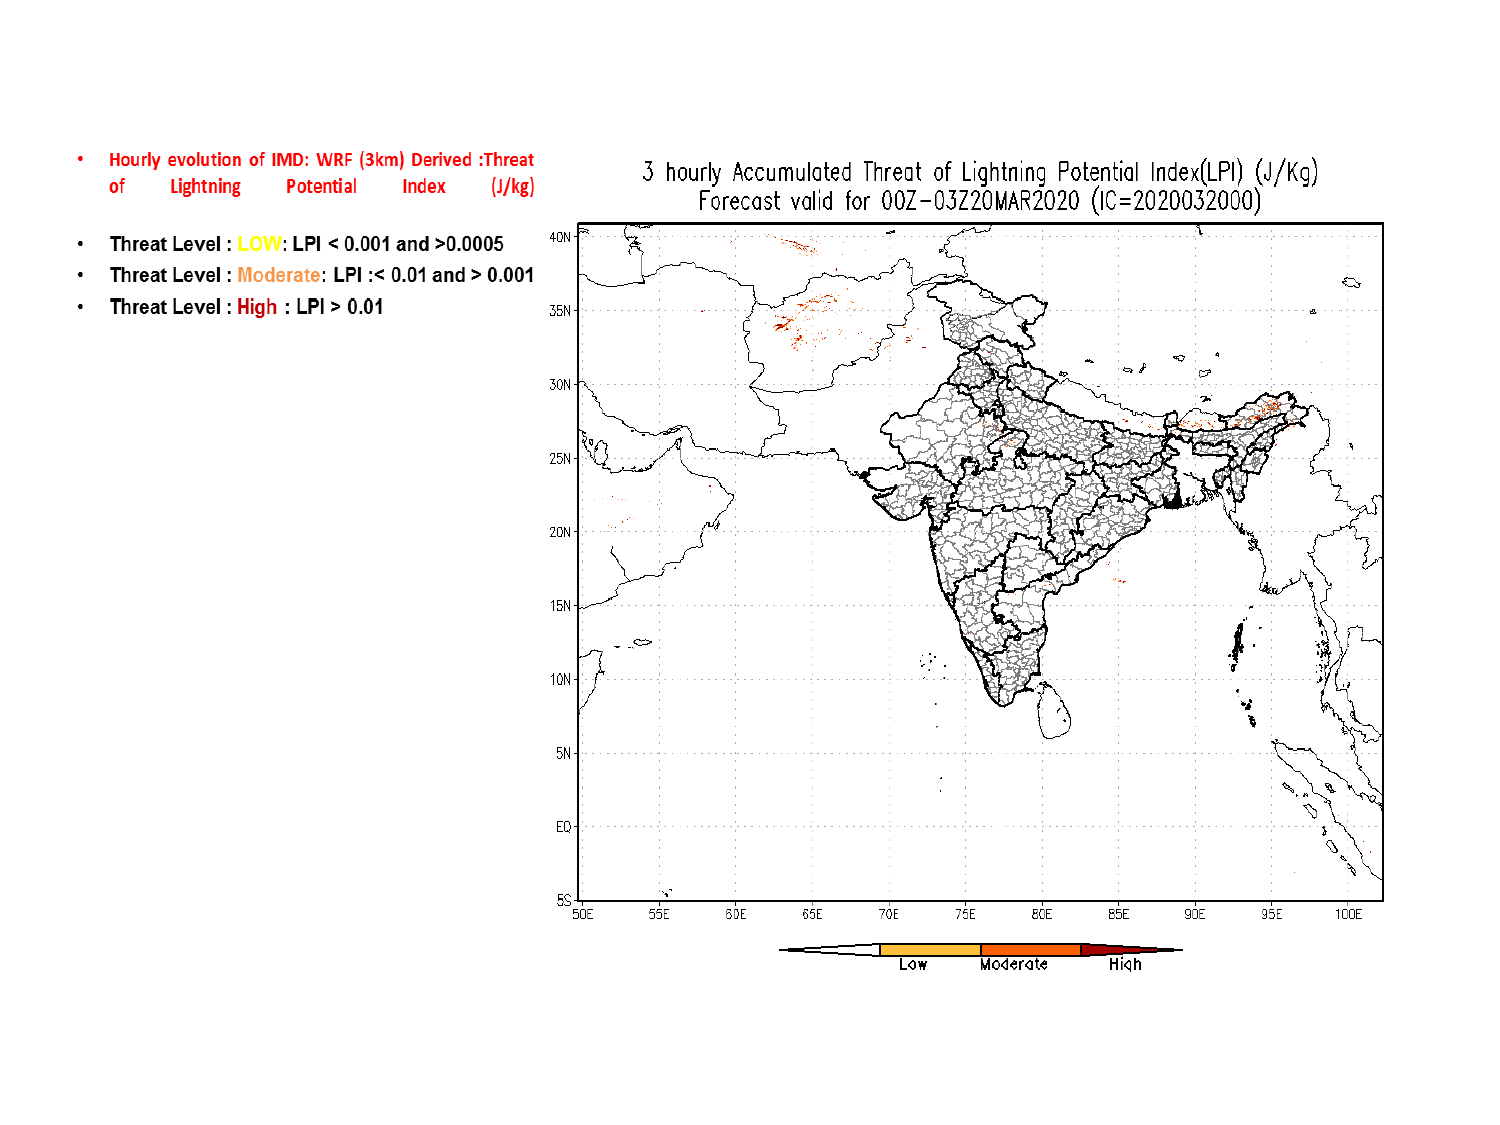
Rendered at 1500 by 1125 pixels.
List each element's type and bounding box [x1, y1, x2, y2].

picture [74, 149, 1426, 976]
